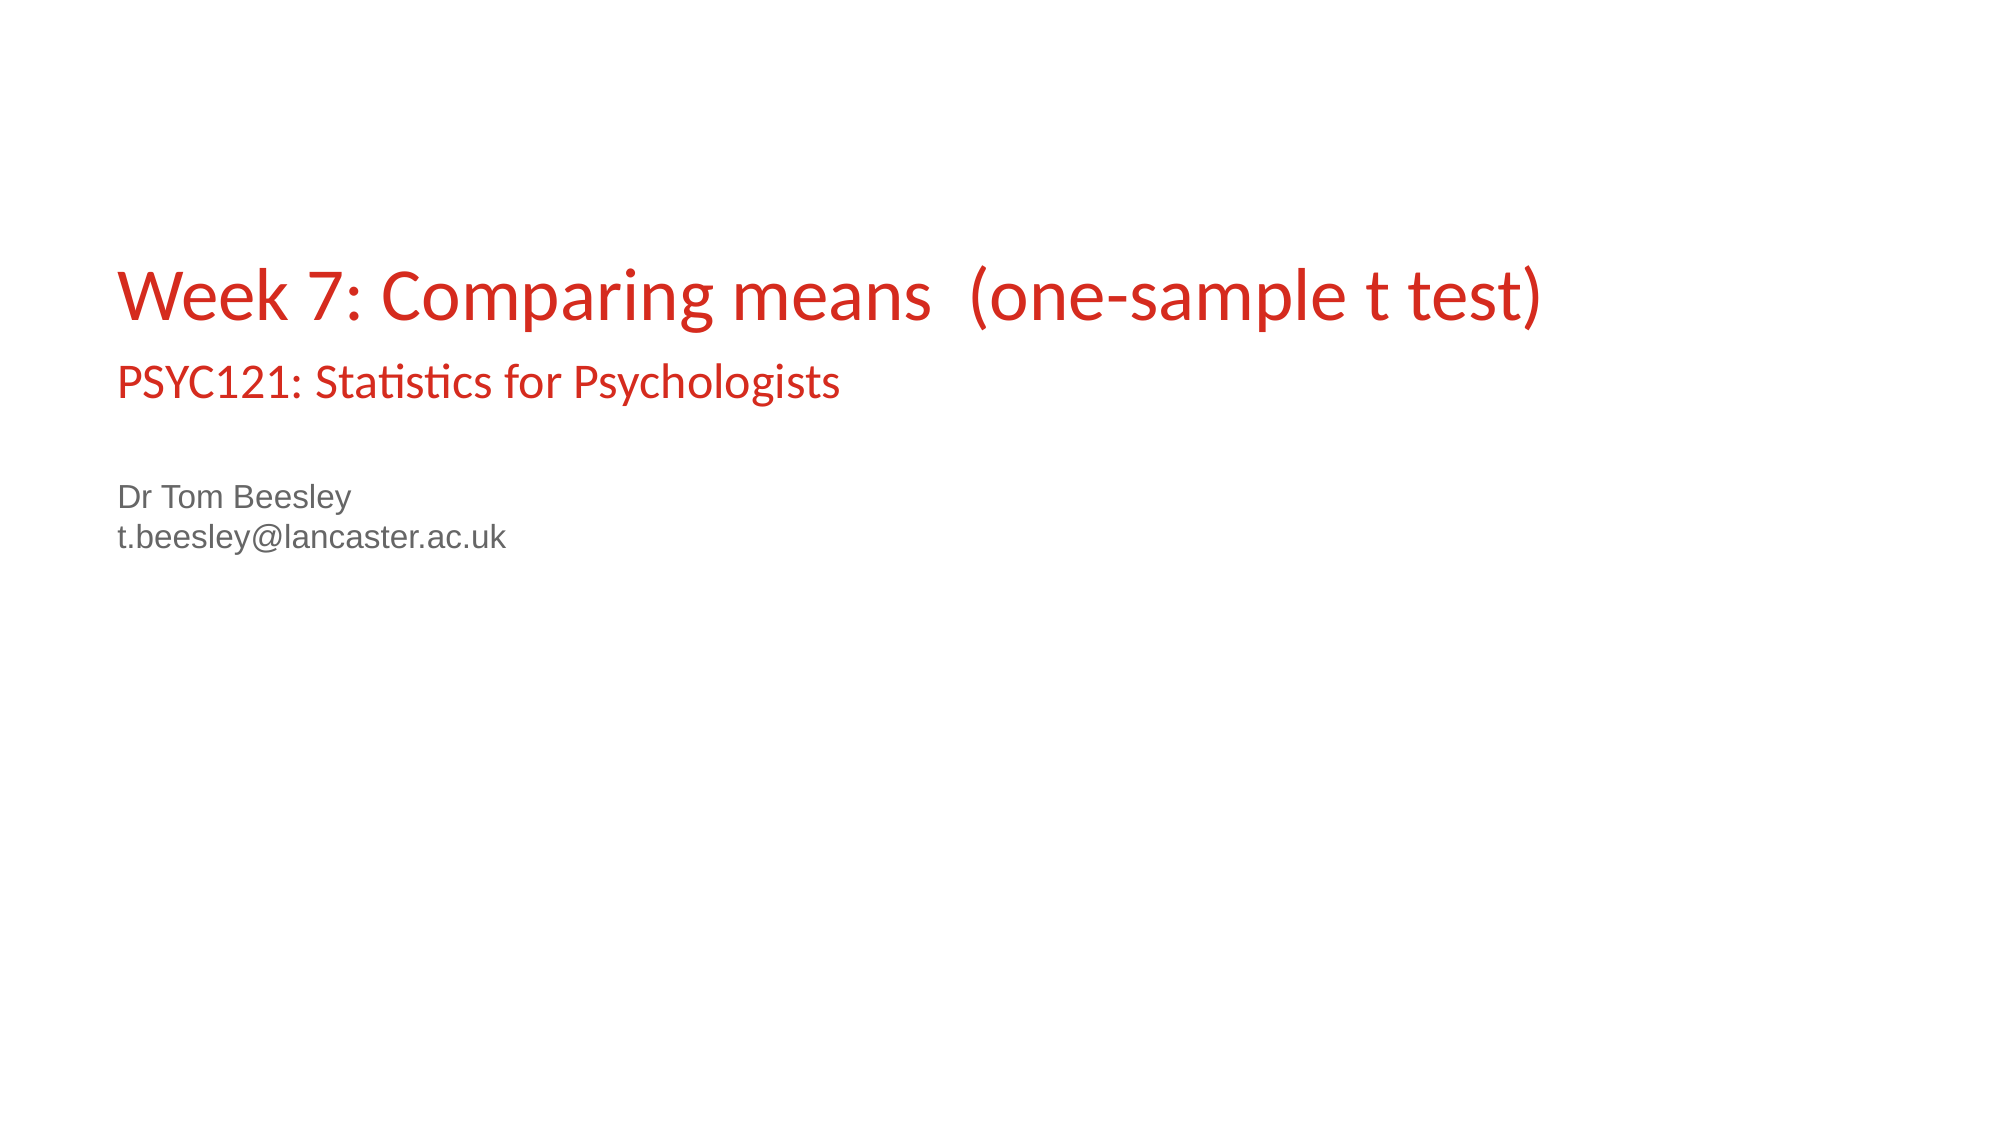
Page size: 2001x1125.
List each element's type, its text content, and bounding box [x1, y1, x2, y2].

subtitle Dr Tom Beesley t.beesley@lancaster.ac.uk [102, 468, 1898, 587]
title Week 7: Comparing means (one-sample t test) PSYC121: Statistics for Psychologists [102, 255, 1898, 422]
